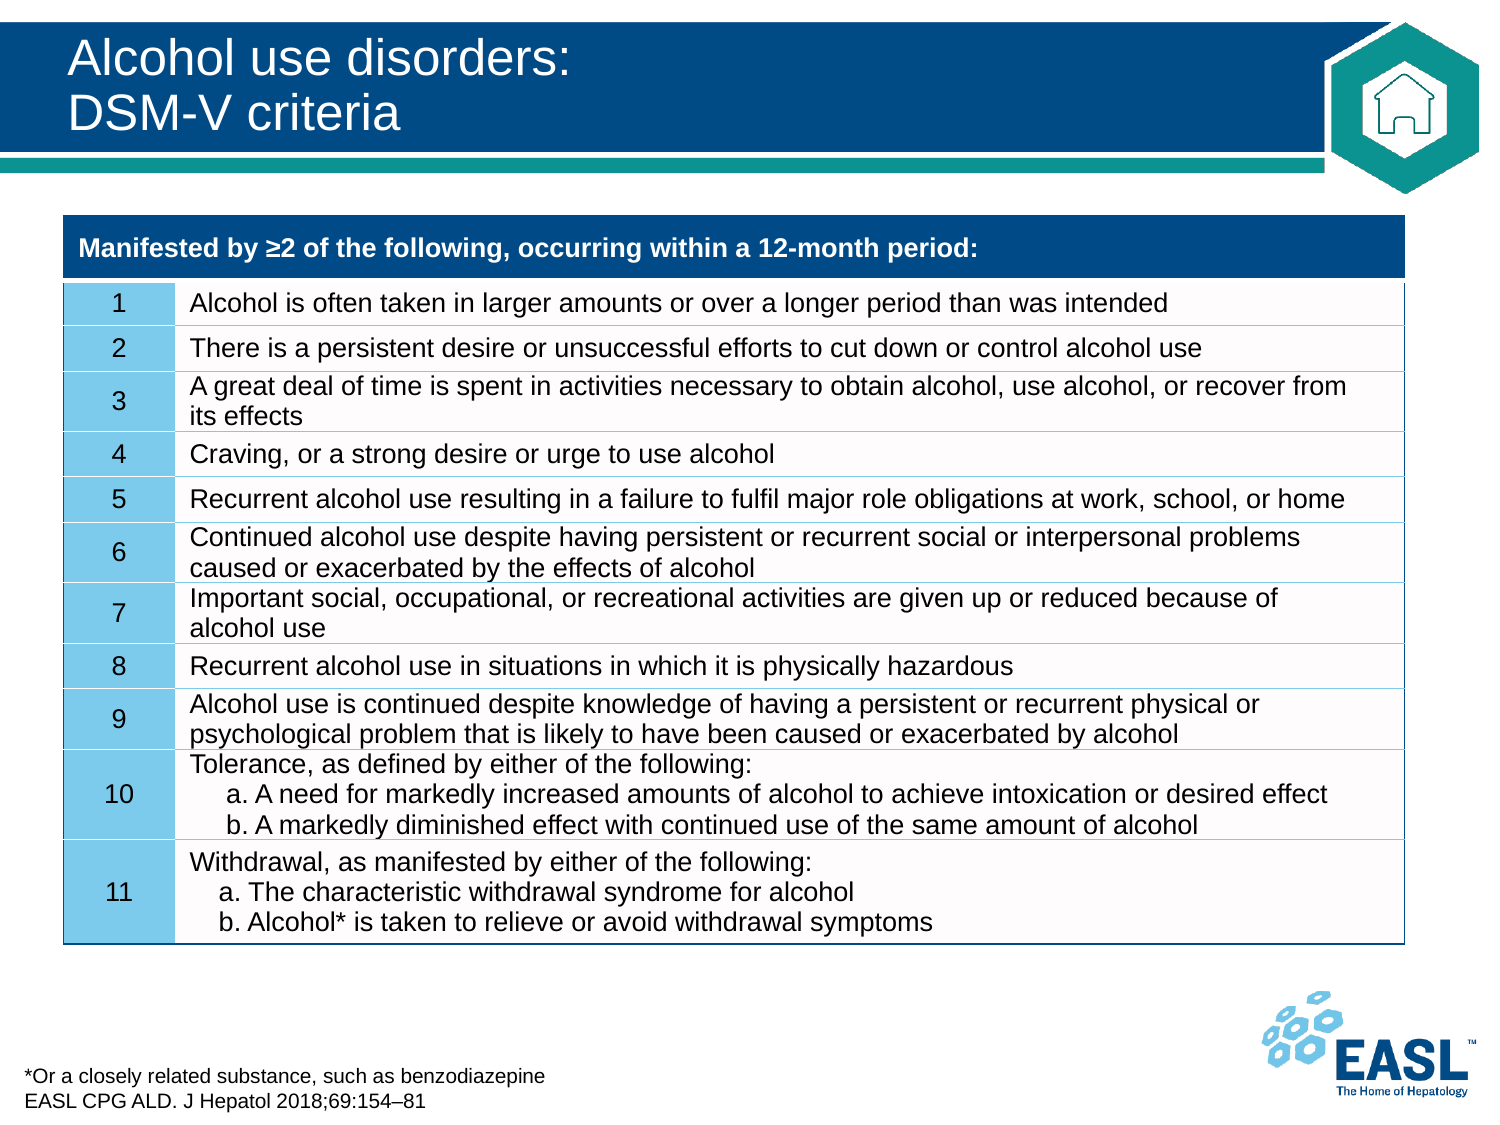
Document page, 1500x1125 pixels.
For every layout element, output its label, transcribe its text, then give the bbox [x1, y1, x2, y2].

list *Or a closely related substance, such as benzodiazepine EASL CPG ALD. J Hepatol 2018;69:154–81 [0, 1062, 1235, 1125]
table_cell Craving, or a strong desire or urge to use alcohol [175, 432, 1404, 476]
table_header Manifested by ≥2 of the following, occurring within a 12-month period: [64, 216, 1404, 278]
table_cell 11 [64, 840, 175, 943]
table_cell Recurrent alcohol use in situations in which it is physically hazardous [175, 644, 1404, 688]
table_cell 2 [64, 326, 175, 371]
table_cell A great deal of time is spent in activities necessary to obtain alcohol, use alcohol, or recover from its effects [175, 372, 1404, 431]
table_cell Alcohol is often taken in larger amounts or over a longer period than was intended [175, 283, 1404, 325]
table_cell 6 [64, 523, 175, 582]
table_cell Recurrent alcohol use resulting in a failure to fulfil major role obligations at work, school, or home [175, 477, 1404, 522]
table_cell There is a persistent desire or unsuccessful efforts to cut down or control alcohol use [175, 326, 1404, 371]
picture [0, 22, 1479, 194]
table_cell 7 [64, 583, 175, 643]
picture [1257, 987, 1479, 1100]
table_cell Continued alcohol use despite having persistent or recurrent social or interpersonal problems caused or exacerbated by the effects of alcohol [175, 523, 1404, 582]
table_cell Tolerance, as defined by either of the following: a. A need for markedly increased amounts of alcohol to achieve intoxication or desired effect b. A markedly diminished effect with continued use of the same amount of alcohol [175, 750, 1404, 839]
table_cell 9 [64, 689, 175, 749]
title Alcohol use disorders: DSM-V criteria [52, 23, 1306, 150]
table_cell 5 [64, 477, 175, 522]
table_cell 4 [64, 432, 175, 476]
table_cell Alcohol use is continued despite knowledge of having a persistent or recurrent physical or psychological problem that is likely to have been caused or exacerbated by alcohol [175, 689, 1404, 749]
table_cell 1 [64, 283, 175, 325]
table_cell Withdrawal, as manifested by either of the following: a. The characteristic withdrawal syndrome for alcohol b. Alcohol* is taken to relieve or avoid withdrawal symptoms [175, 840, 1404, 943]
table_cell 3 [64, 372, 175, 431]
table_cell 8 [64, 644, 175, 688]
table_cell 10 [64, 750, 175, 839]
table_cell Important social, occupational, or recreational activities are given up or reduced because of alcohol use [175, 583, 1404, 643]
